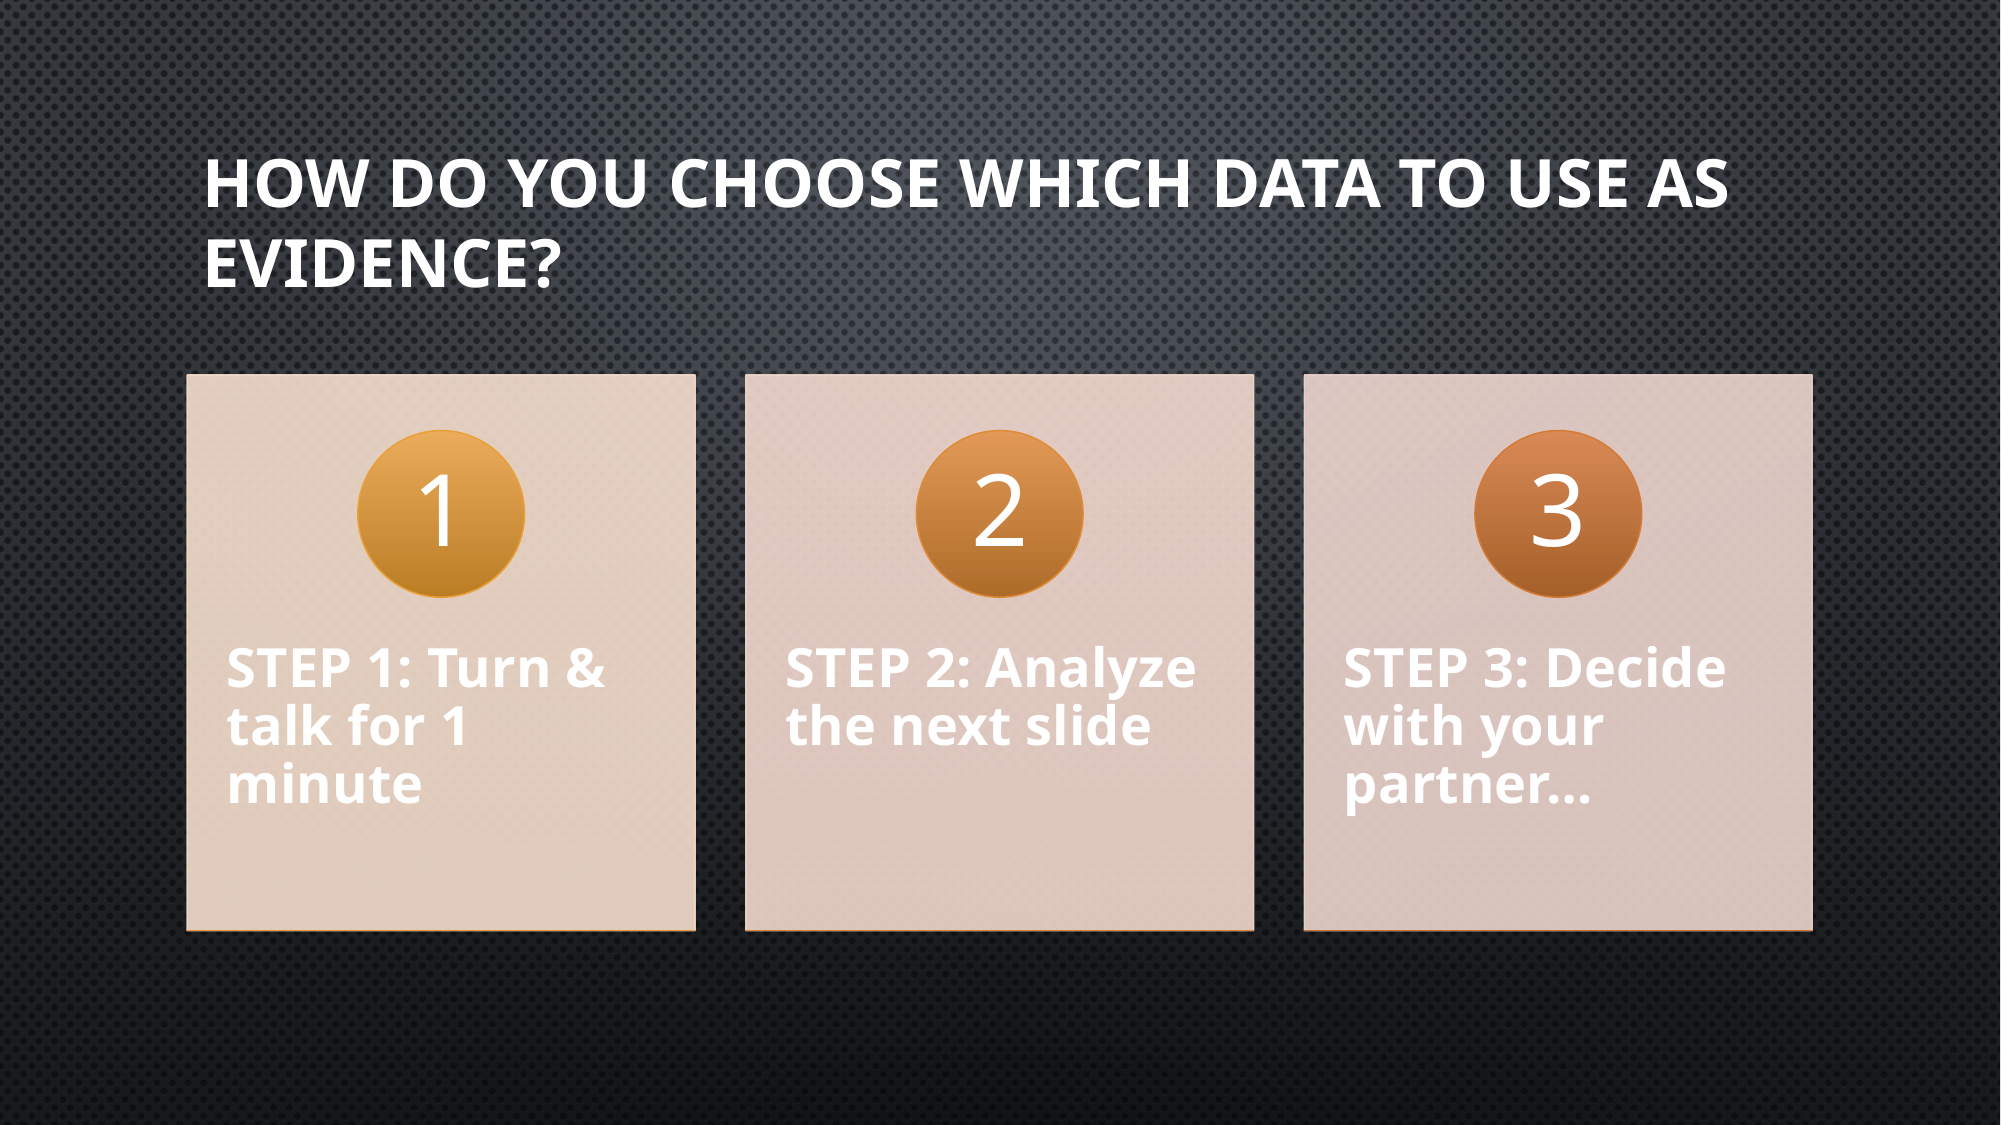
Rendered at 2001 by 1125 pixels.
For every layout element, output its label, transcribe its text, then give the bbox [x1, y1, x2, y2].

title How do you choose which data to use as evidence? [187, 99, 1813, 341]
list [186, 374, 1813, 931]
